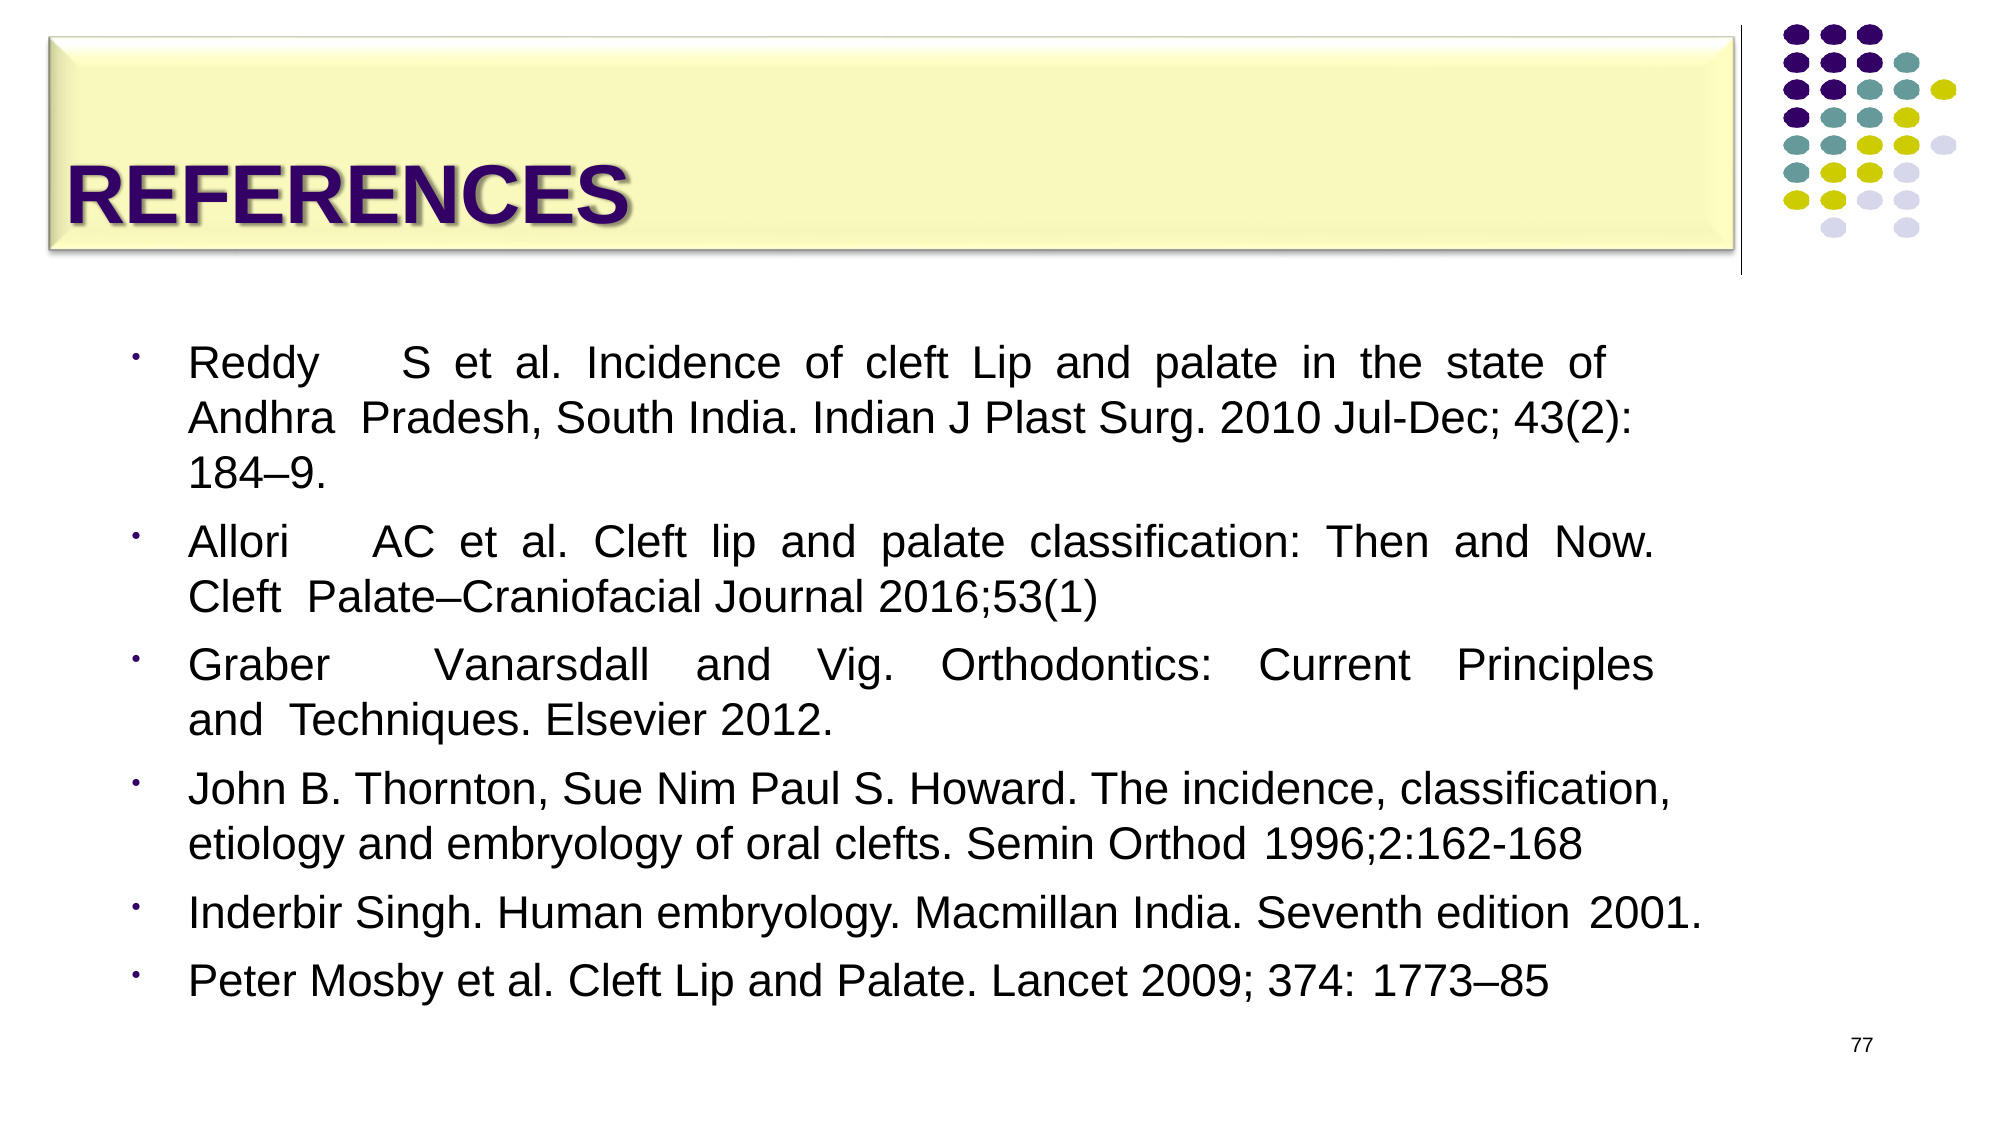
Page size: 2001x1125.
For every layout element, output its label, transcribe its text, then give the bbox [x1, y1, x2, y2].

picture [1820, 52, 1847, 73]
picture [1893, 135, 1920, 155]
picture [1820, 79, 1847, 100]
picture [1856, 190, 1883, 210]
picture [1893, 190, 1920, 210]
picture [1783, 107, 1810, 128]
picture [1893, 217, 1920, 238]
text_box 77 [1846, 1032, 1890, 1058]
picture [1820, 217, 1847, 238]
picture [1893, 107, 1920, 128]
picture [1820, 107, 1847, 128]
picture [1783, 79, 1810, 100]
picture [1783, 135, 1810, 155]
picture [1856, 79, 1883, 100]
picture [1856, 135, 1883, 155]
picture [1856, 24, 1883, 45]
text_box Reddy S et al. Incidence of cleft Lip and palate in the state of Andhra Pradesh, South India. Indian J Plast Surg. 2010 Jul-Dec; 43(2): 184–9. Allori AC et al. Cleft lip and palate classification: Then and Now. Cleft Palate–Craniofacial Journal 2016;53(1) Graber Vanarsdall and Vig. Orthodontics: Current Principles and Techniques. Elsevier 2012. John B. Thornton, Sue Nim Paul S. Howard. The incidence, classification, etiology and embryology of oral clefts. Semin Orthod 1996;2:162-168 Inderbir Singh. Human embryology. Macmillan India. Seventh edition 2001. Peter Mosby et al. Cleft Lip and Palate. Lancet 2009; 374: 1773–85 [129, 330, 1721, 1006]
picture [1820, 24, 1847, 45]
picture [1893, 52, 1920, 73]
picture [1783, 24, 1810, 45]
picture [1820, 190, 1847, 210]
picture [1893, 79, 1920, 100]
picture [1820, 162, 1847, 183]
picture [1893, 162, 1920, 183]
picture [1856, 52, 1883, 73]
picture [1783, 162, 1810, 183]
picture [1930, 79, 1957, 100]
text_box [5, 34, 1742, 312]
picture [1783, 52, 1810, 73]
picture [1856, 107, 1883, 128]
title REFERENCES [62, 138, 636, 329]
text_box [13, 115, 715, 300]
picture [1856, 162, 1883, 183]
picture [1783, 190, 1810, 210]
picture [1930, 135, 1957, 155]
picture [1820, 135, 1847, 155]
